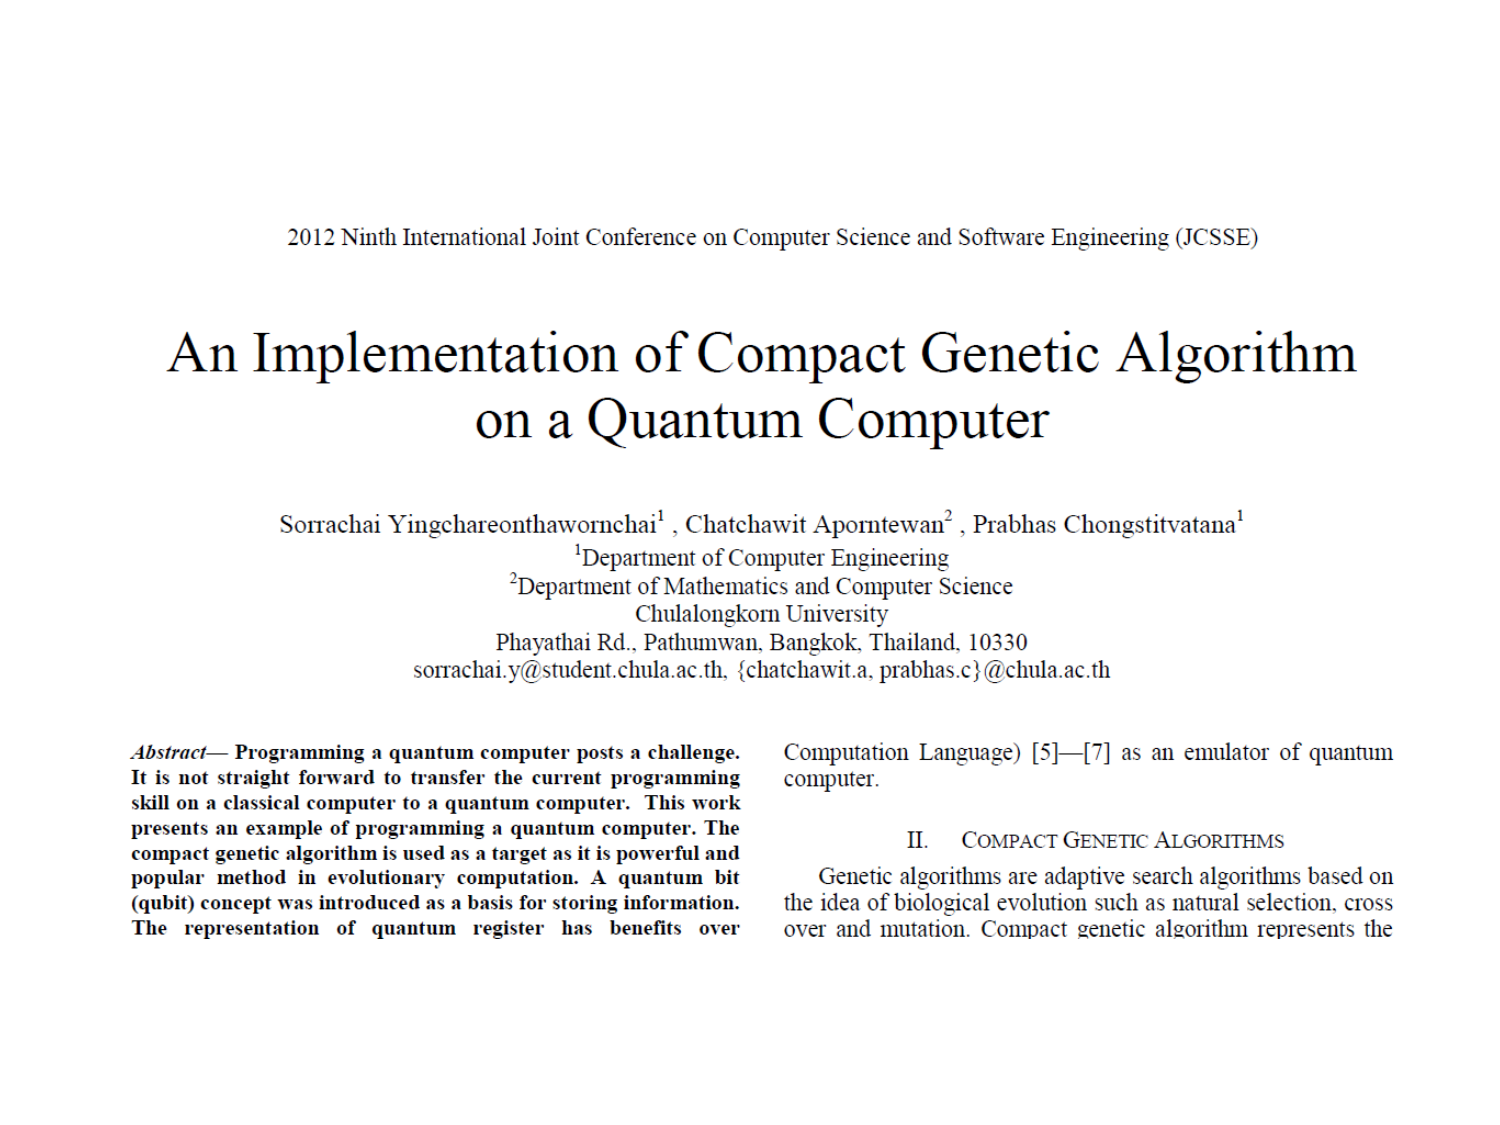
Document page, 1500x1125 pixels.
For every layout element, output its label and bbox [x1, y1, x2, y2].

list [62, 199, 1459, 939]
